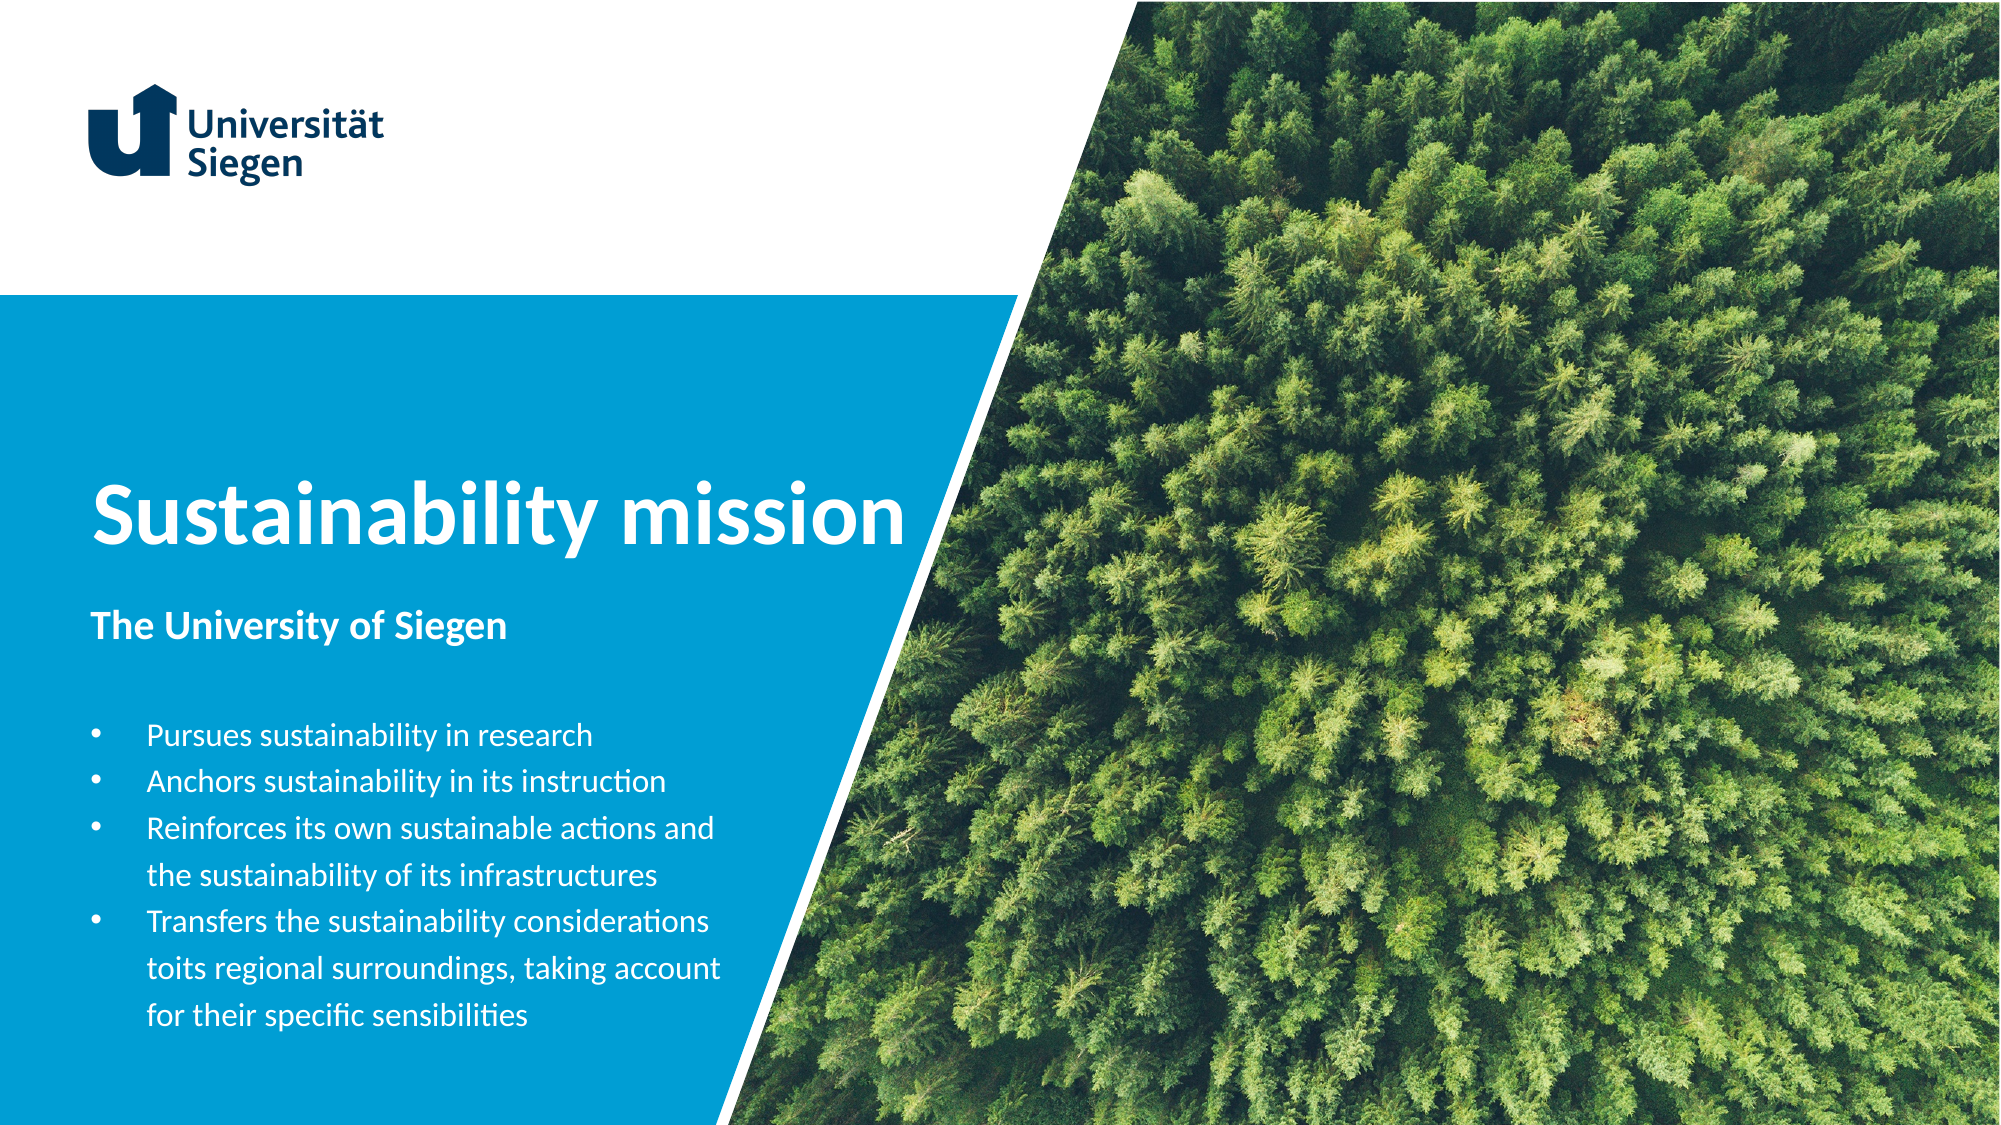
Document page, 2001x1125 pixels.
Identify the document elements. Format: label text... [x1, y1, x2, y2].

picture [66, 67, 407, 203]
subtitle The University of Siegen Pursues sustainability in research Anchors sustainability in its instruction Reinforces its own sustainable actions and the sustainability of its infrastructures Transfers the sustainability considerations toits regional surroundings, taking account for their specific sensibilities [90, 586, 727, 1047]
picture [864, 500, 901, 543]
picture [727, 500, 748, 544]
picture [792, 481, 804, 494]
picture [793, 501, 803, 543]
title Sustainability mission [92, 326, 727, 563]
picture [727, 1, 2000, 1125]
picture [813, 500, 855, 544]
picture [755, 500, 784, 544]
